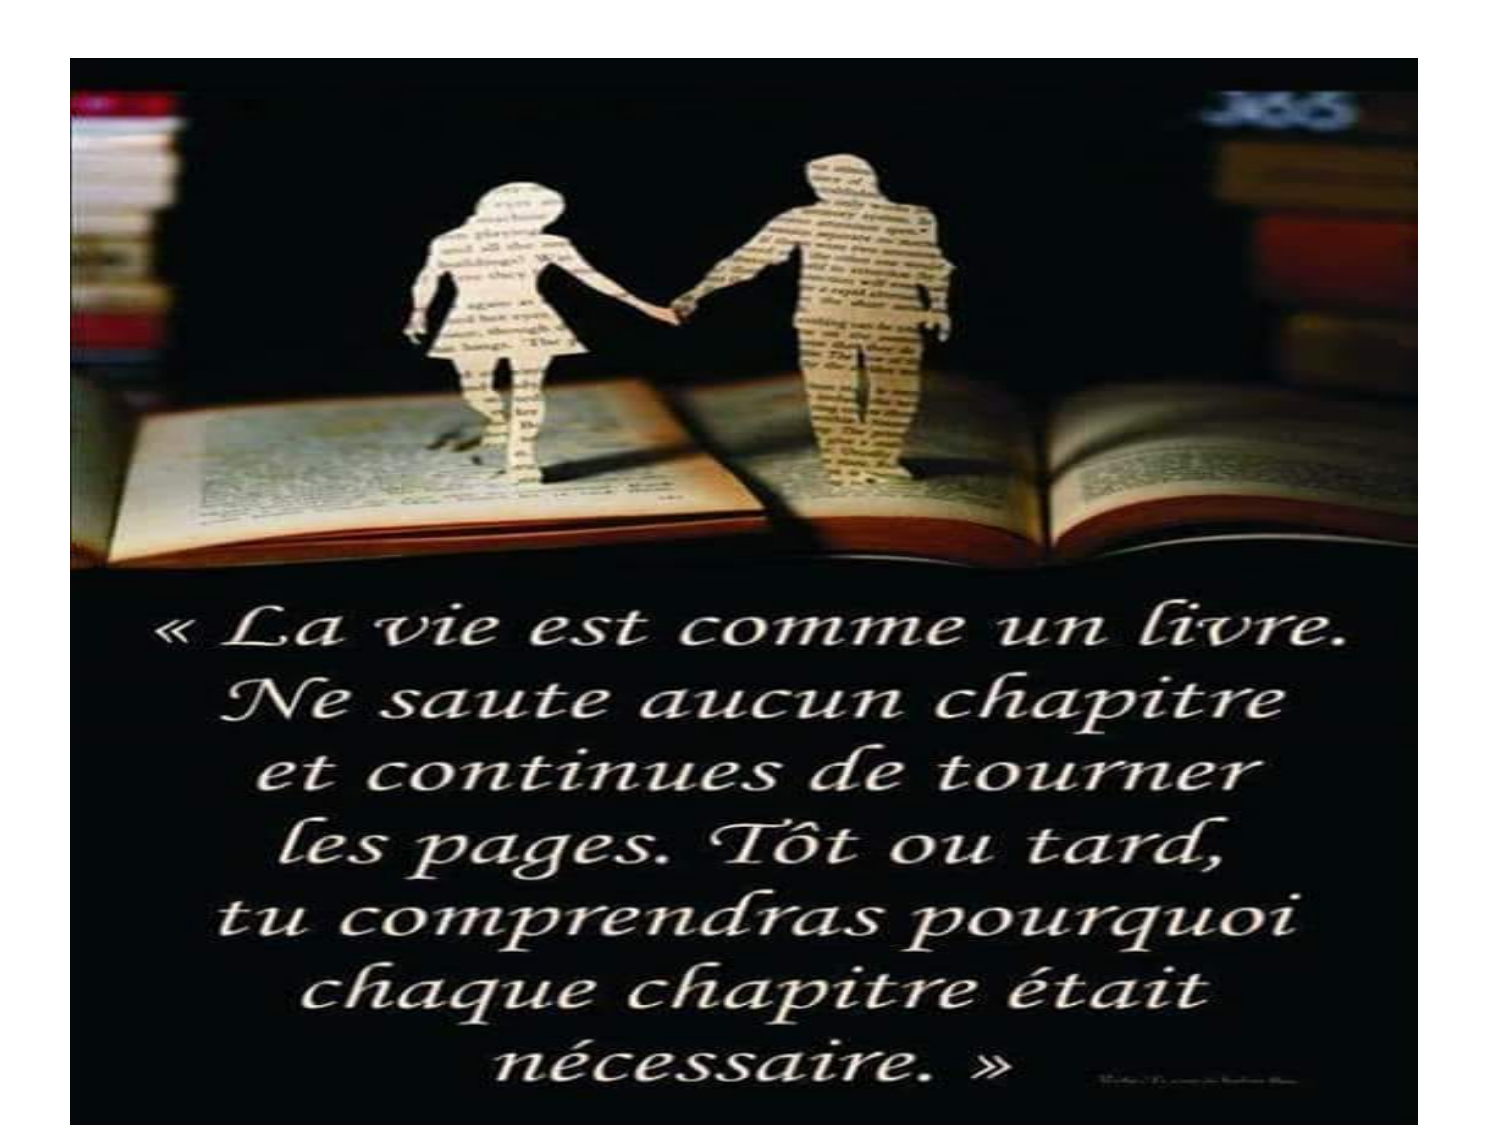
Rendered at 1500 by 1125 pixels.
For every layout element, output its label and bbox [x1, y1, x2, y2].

picture [70, 58, 1419, 1125]
